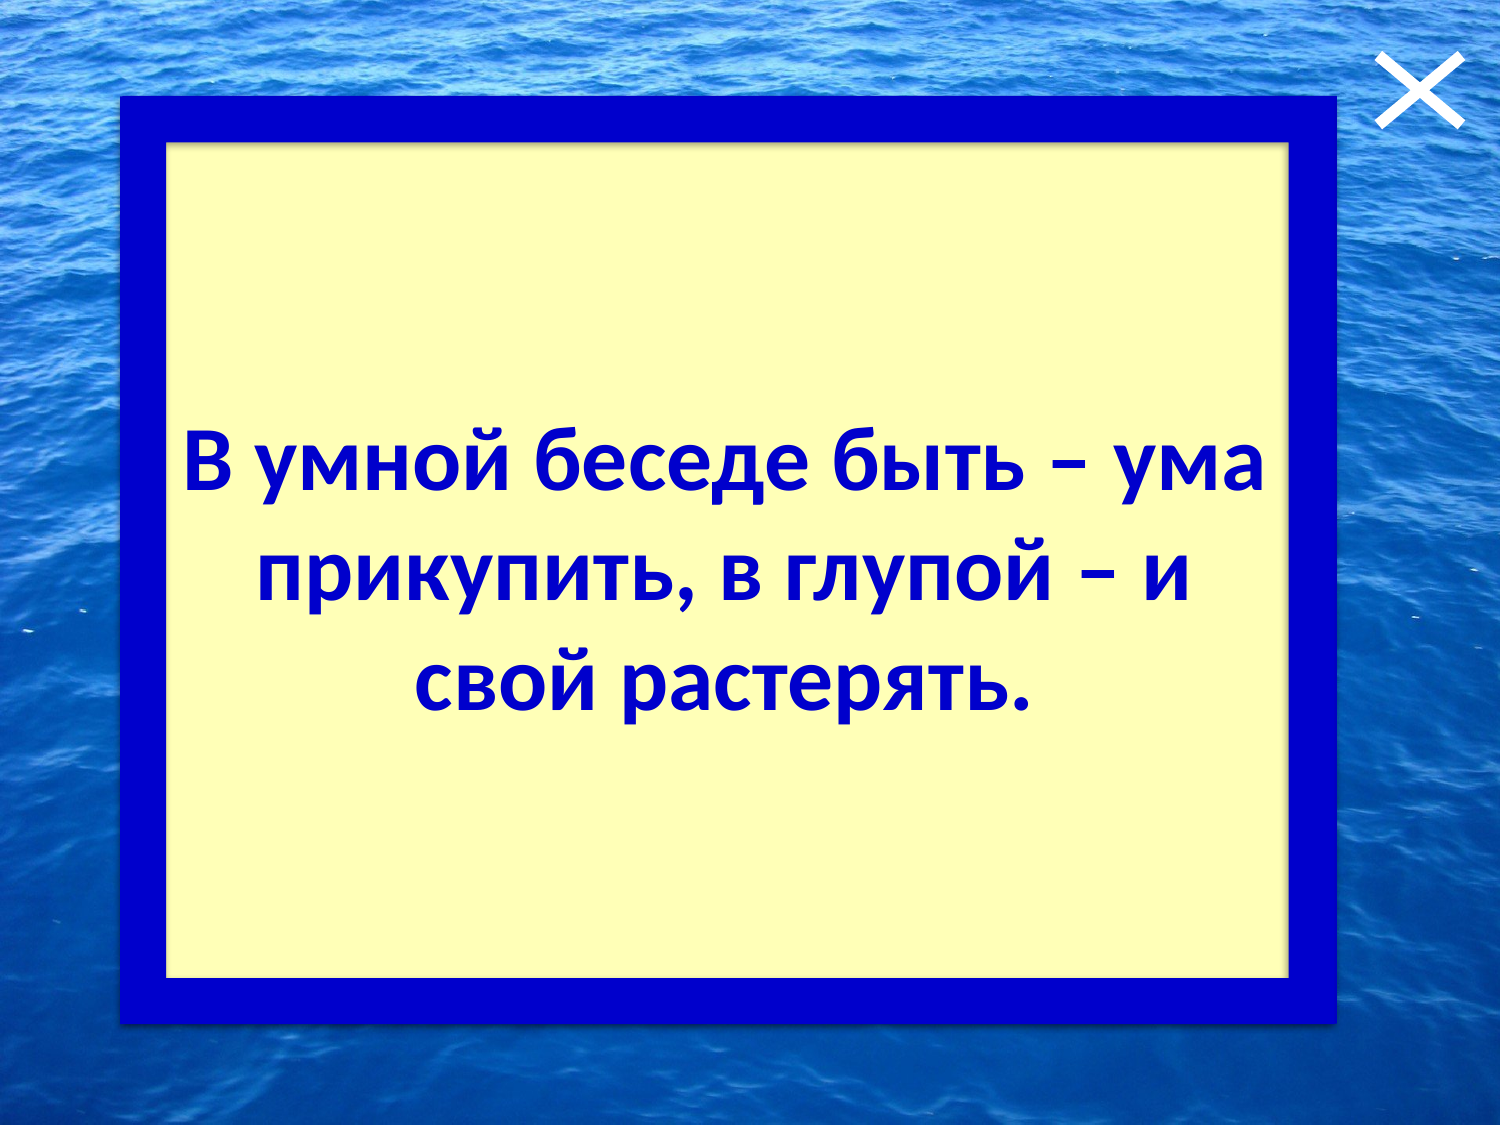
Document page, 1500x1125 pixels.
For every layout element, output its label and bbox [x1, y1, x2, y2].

picture [0, 0, 1500, 1125]
text_box [1373, 49, 1467, 131]
text_box [120, 96, 1335, 1024]
